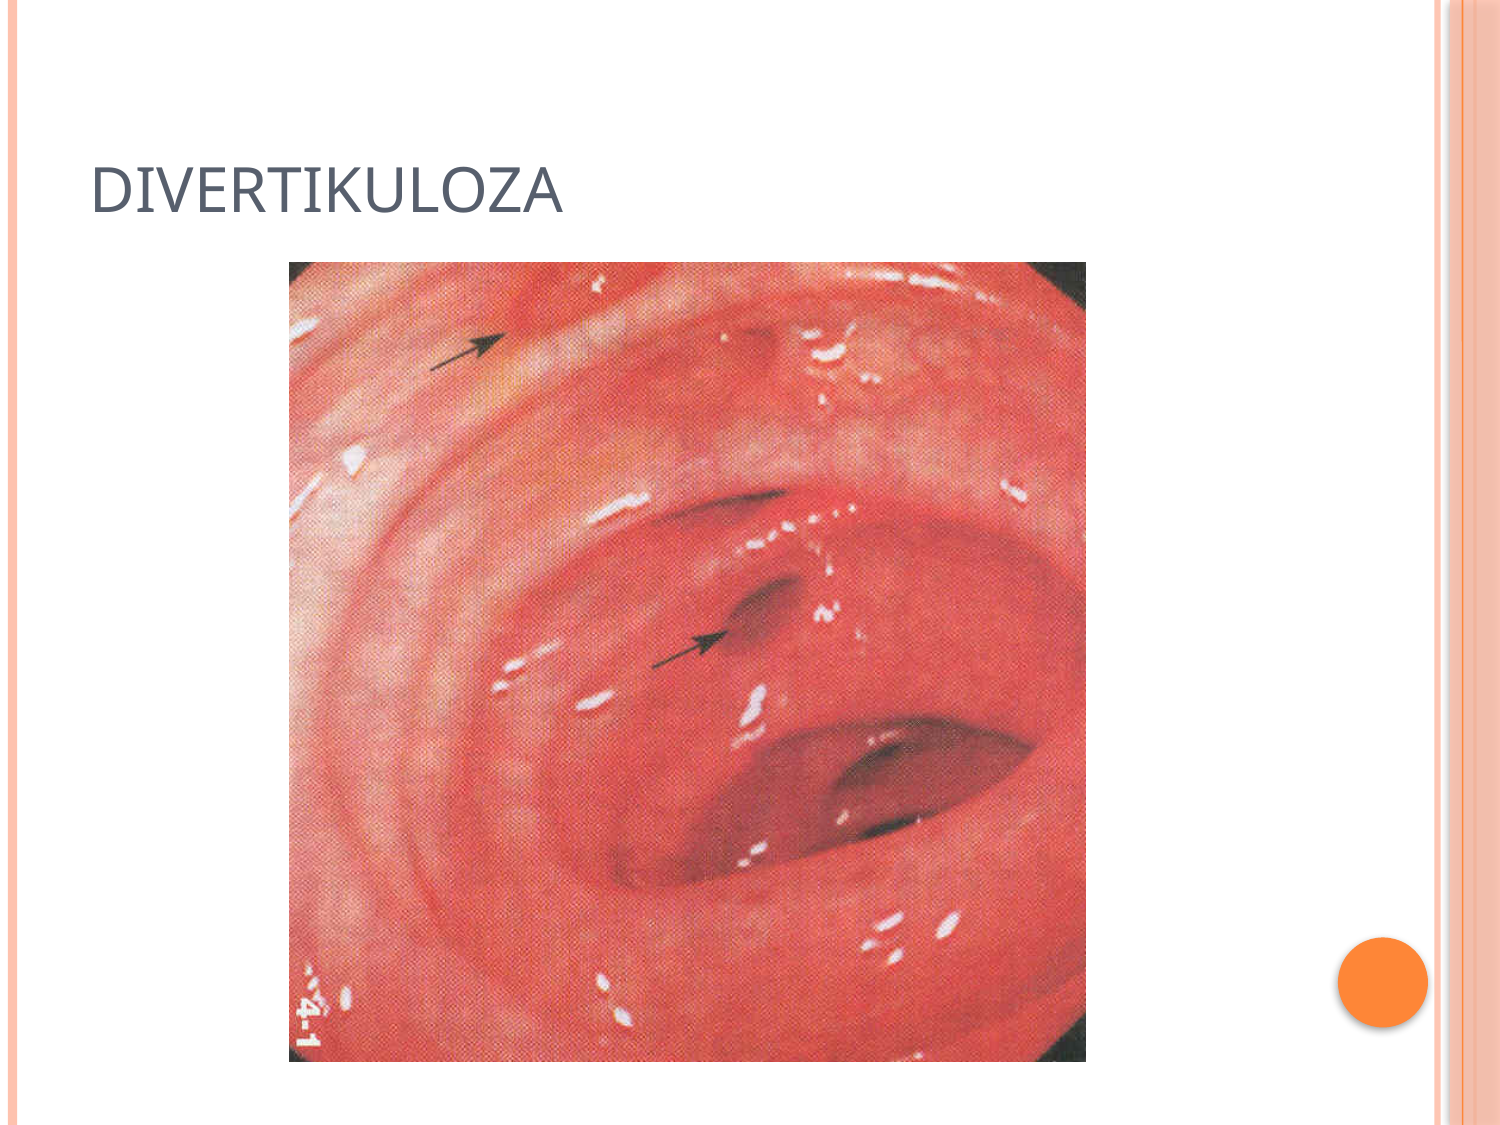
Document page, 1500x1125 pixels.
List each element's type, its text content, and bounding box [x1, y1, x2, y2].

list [289, 261, 1086, 1063]
title divertikuloza [75, 45, 1300, 233]
